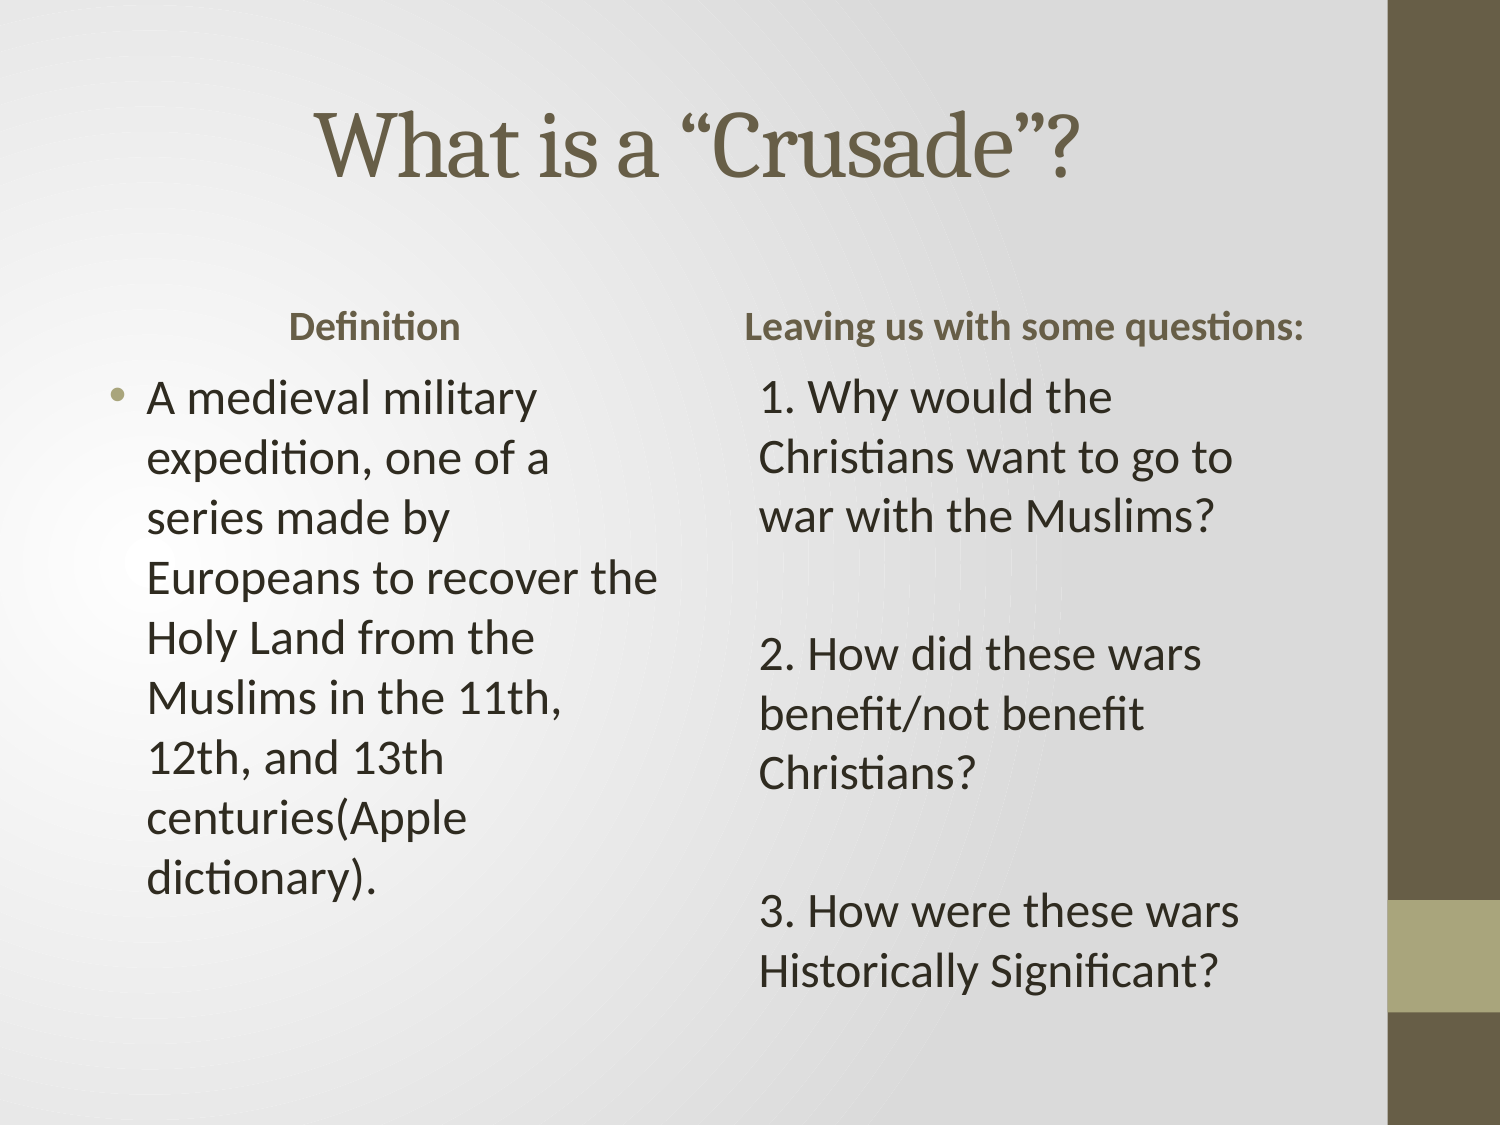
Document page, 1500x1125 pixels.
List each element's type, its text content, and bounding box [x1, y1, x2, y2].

title What is a “Crusade”? [75, 45, 1325, 233]
list 1. Why would the Christians want to go to war with the Muslims? 2. How did these wars benefit/not benefit Christians? 3. How were these wars Historically Significant? [725, 356, 1325, 1005]
list Definition [75, 251, 675, 356]
list Leaving us with some questions: [725, 251, 1325, 356]
list A medieval military expedition, one of a series made by Europeans to recover the Holy Land from the Muslims in the 11th, 12th, and 13th centuries(Apple dictionary). [75, 356, 675, 1005]
